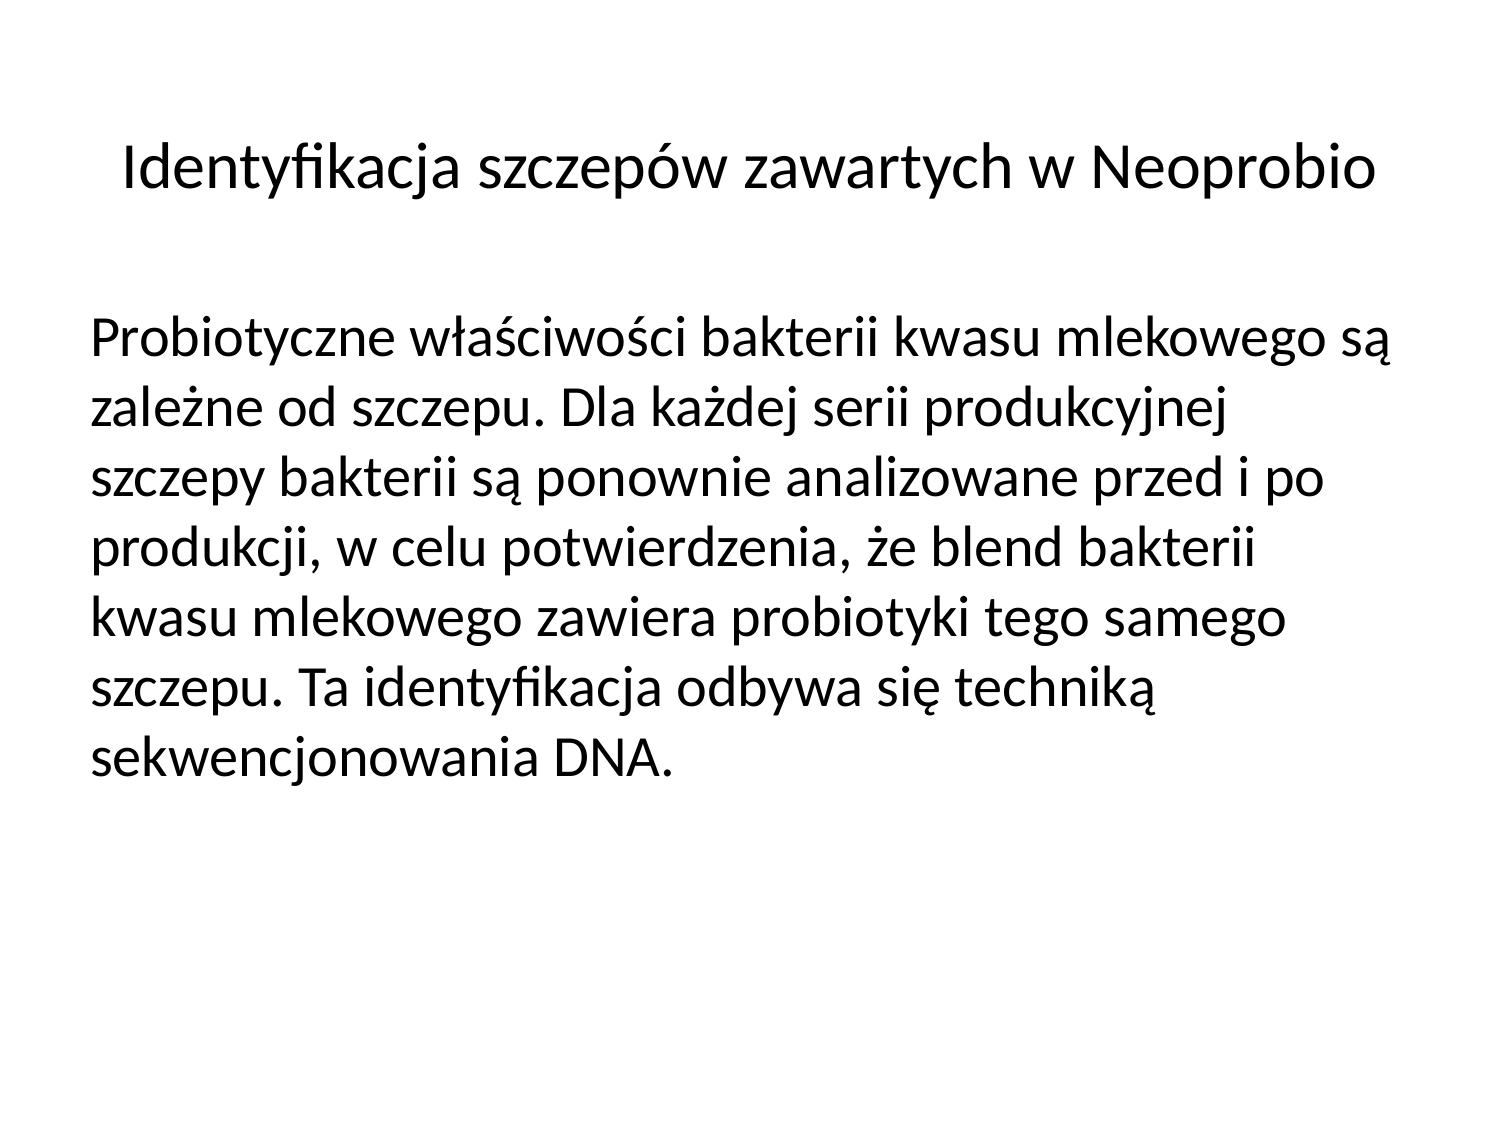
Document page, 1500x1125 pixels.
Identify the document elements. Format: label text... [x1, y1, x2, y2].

title Identyfikacja szczepów zawartych w Neoprobio [75, 90, 1425, 290]
list Probiotyczne właściwości bakterii kwasu mlekowego są zależne od szczepu. Dla każdej serii produkcyjnej szczepy bakterii są ponownie analizowane przed i po produkcji, w celu potwierdzenia, że blend bakterii kwasu mlekowego zawiera probiotyki tego samego szczepu. Ta identyfikacja odbywa się techniką sekwencjonowania DNA. [75, 290, 1425, 1005]
